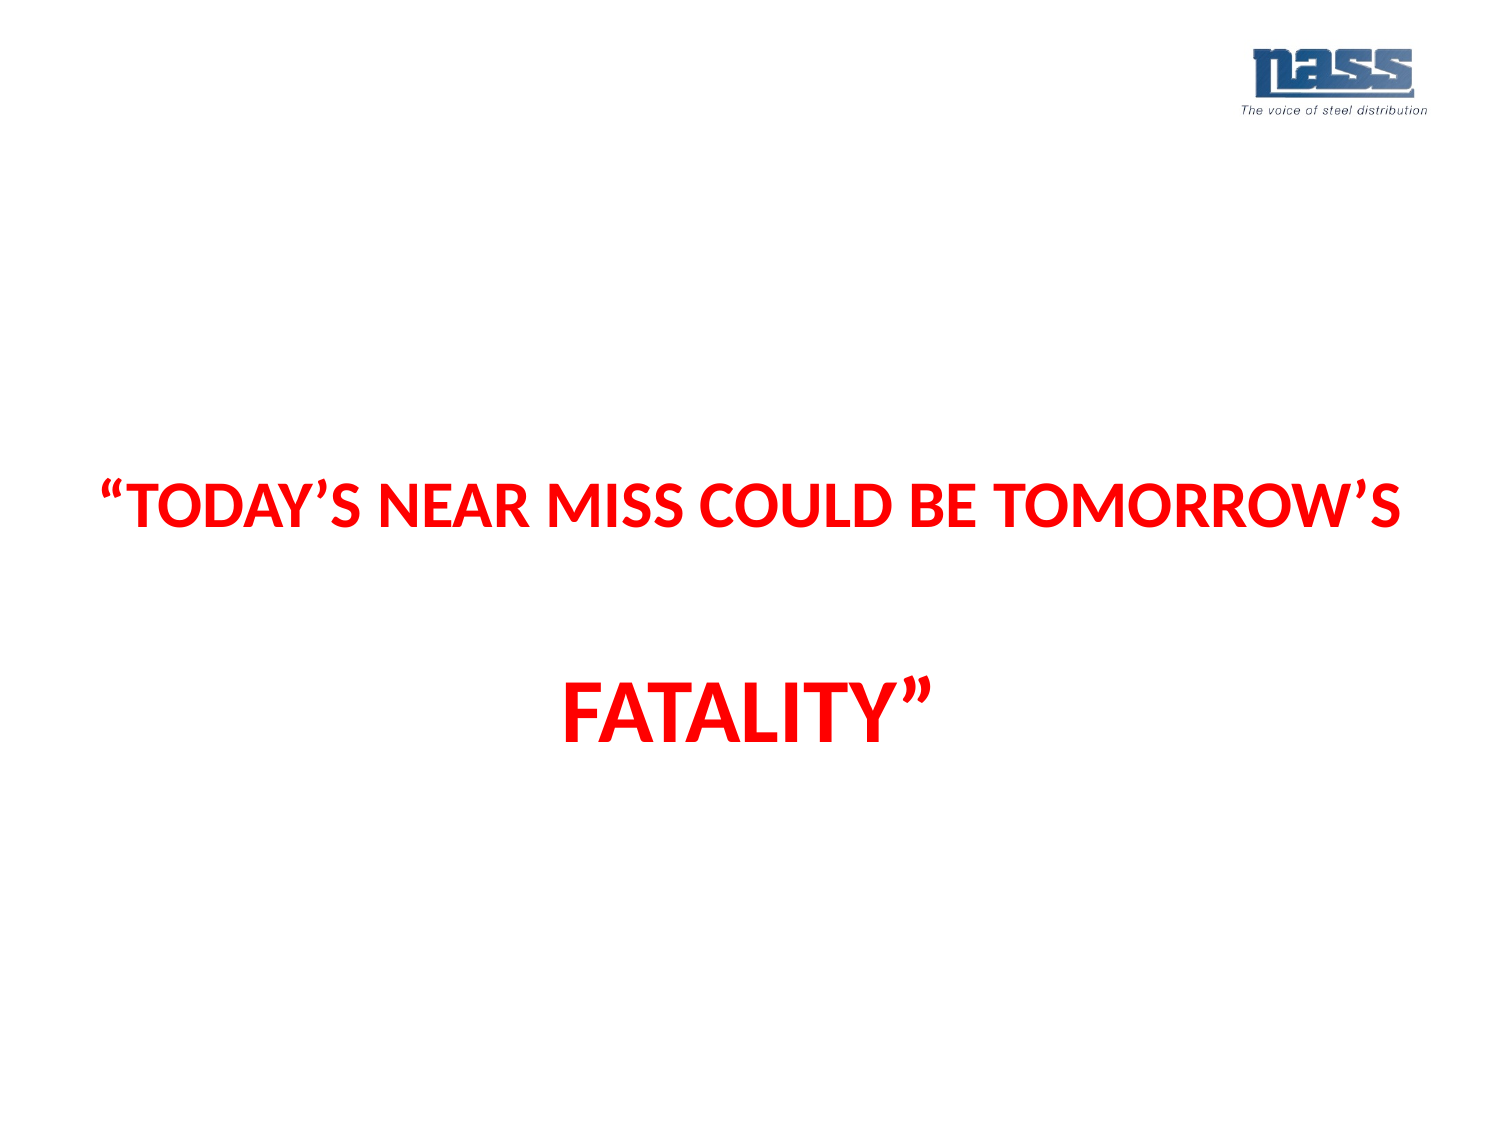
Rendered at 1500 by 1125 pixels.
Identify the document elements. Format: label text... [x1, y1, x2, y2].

list “TODAY’S NEAR MISS COULD BE TOMORROW’S FATALITY” [75, 373, 1425, 1005]
picture [1222, 28, 1446, 126]
